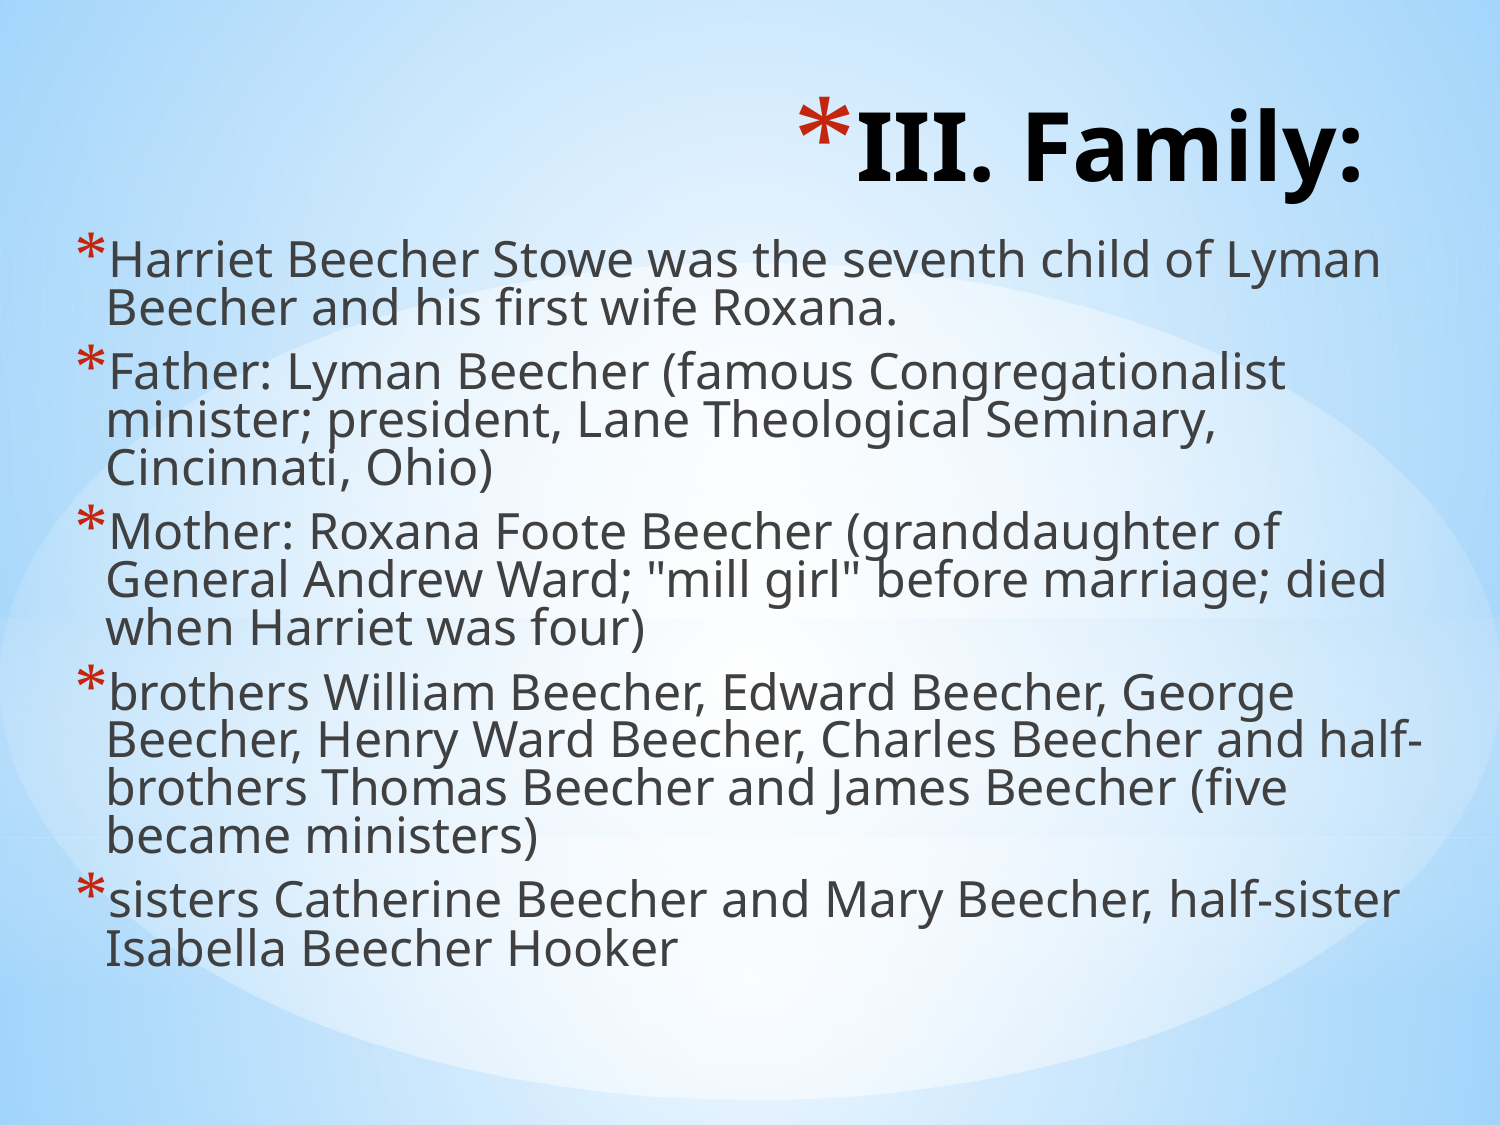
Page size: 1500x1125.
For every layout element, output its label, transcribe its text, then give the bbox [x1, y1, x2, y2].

list Harriet Beecher Stowe was the seventh child of Lyman Beecher and his first wife Roxana. Father: Lyman Beecher (famous Congregationalist minister; president, Lane Theological Seminary, Cincinnati, Ohio) Mother: Roxana Foote Beecher (granddaughter of General Andrew Ward; "mill girl" before marriage; died when Harriet was four) brothers William Beecher, Edward Beecher, George Beecher, Henry Ward Beecher, Charles Beecher and half-brothers Thomas Beecher and James Beecher (five became ministers) sisters Catherine Beecher and Mary Beecher, half-sister Isabella Beecher Hooker [53, 231, 1444, 1083]
title III. Family: [336, 78, 1405, 231]
